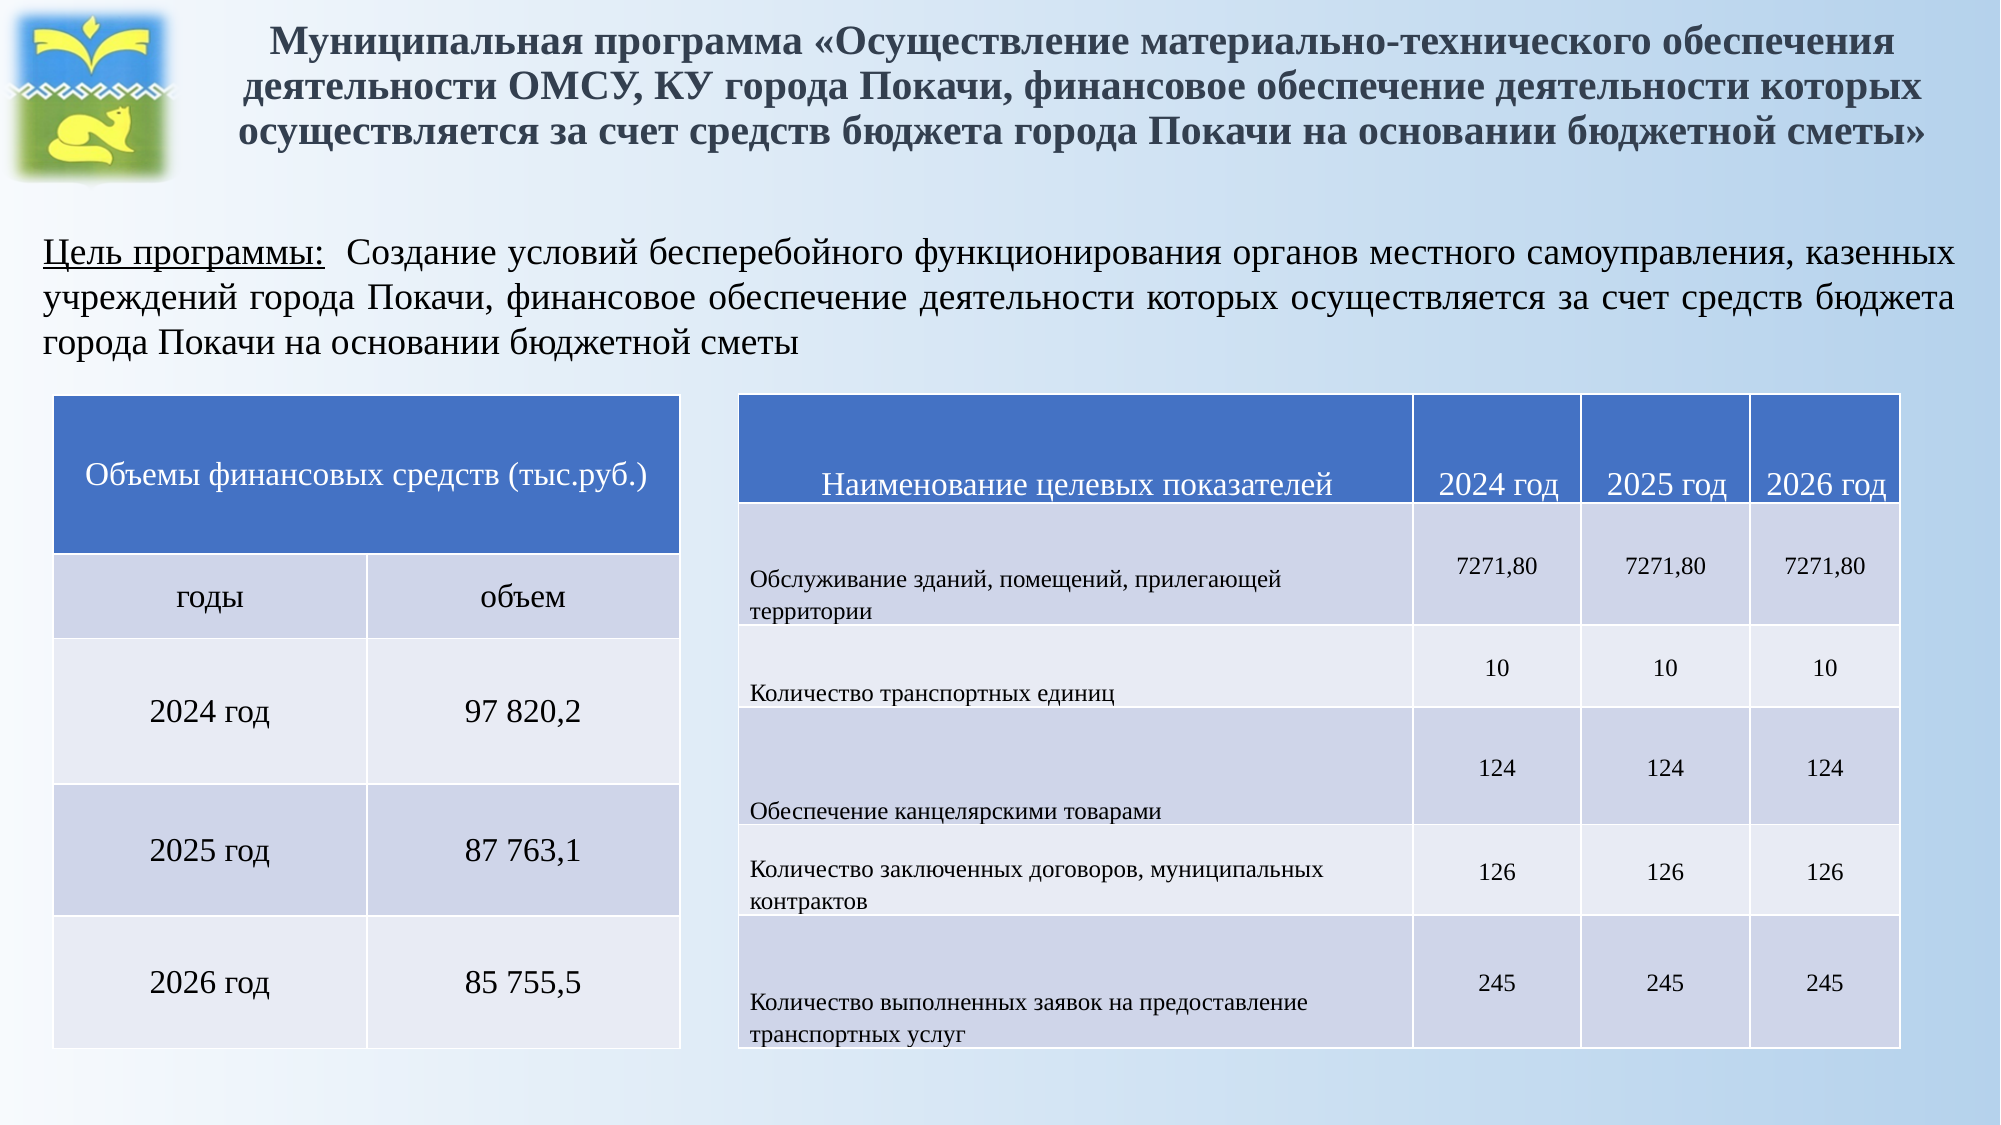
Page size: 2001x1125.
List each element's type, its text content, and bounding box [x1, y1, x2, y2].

table_cell 245 [1582, 916, 1749, 1047]
table_cell 10 [1582, 626, 1749, 706]
table_header 2026 год [1751, 395, 1899, 502]
table_cell 7271,80 [1751, 504, 1899, 624]
table_cell 124 [1751, 708, 1899, 824]
table_header 2024 год [1414, 395, 1580, 502]
table_cell 10 [1414, 626, 1580, 706]
table_cell Количество выполненных заявок на предоставление транспортных услуг [739, 916, 1412, 1047]
table_cell 124 [1582, 708, 1749, 824]
table_cell 245 [1751, 916, 1899, 1047]
table_cell 85 755,5 [368, 917, 679, 1048]
table_cell Обеспечение канцелярскими товарами [739, 708, 1412, 824]
table_cell объем [368, 555, 679, 638]
table_cell 124 [1414, 708, 1580, 824]
table_cell 126 [1414, 825, 1580, 914]
table_cell Количество заключенных договоров, муниципальных контрактов [739, 825, 1412, 914]
picture [0, 0, 183, 193]
table_cell 7271,80 [1582, 504, 1749, 624]
table_cell 10 [1751, 626, 1899, 706]
table_cell 126 [1751, 825, 1899, 914]
text_box Цель программы: Создание условий бесперебойного функционирования органов местного самоуправления, казенных учреждений города Покачи, финансовое обеспечение деятельности которых осуществляется за счет средств бюджета города Покачи на основании бюджетной сметы [28, 220, 1972, 370]
table_cell 87 763,1 [368, 785, 679, 915]
table_cell 97 820,2 [368, 639, 679, 783]
table_cell Количество транспортных единиц [739, 626, 1412, 706]
table_header Наименование целевых показателей [739, 395, 1412, 502]
table_cell 2026 год [54, 917, 366, 1048]
table_header Объемы финансовых средств (тыс.руб.) [54, 396, 679, 553]
title Муниципальная программа «Осуществление материально-технического обеспечения деятельности ОМСУ, КУ города Покачи, финансовое обеспечение деятельности которых осуществляется за счет средств бюджета города Покачи на основании бюджетной сметы» [183, 10, 2000, 189]
table_cell 2025 год [54, 785, 366, 915]
table_cell годы [54, 555, 366, 638]
table_cell 7271,80 [1414, 504, 1580, 624]
table_cell 245 [1414, 916, 1580, 1047]
table_cell Обслуживание зданий, помещений, прилегающей территории [739, 504, 1412, 624]
table_header 2025 год [1582, 395, 1749, 502]
table_cell 2024 год [54, 639, 366, 783]
table_cell 126 [1582, 825, 1749, 914]
